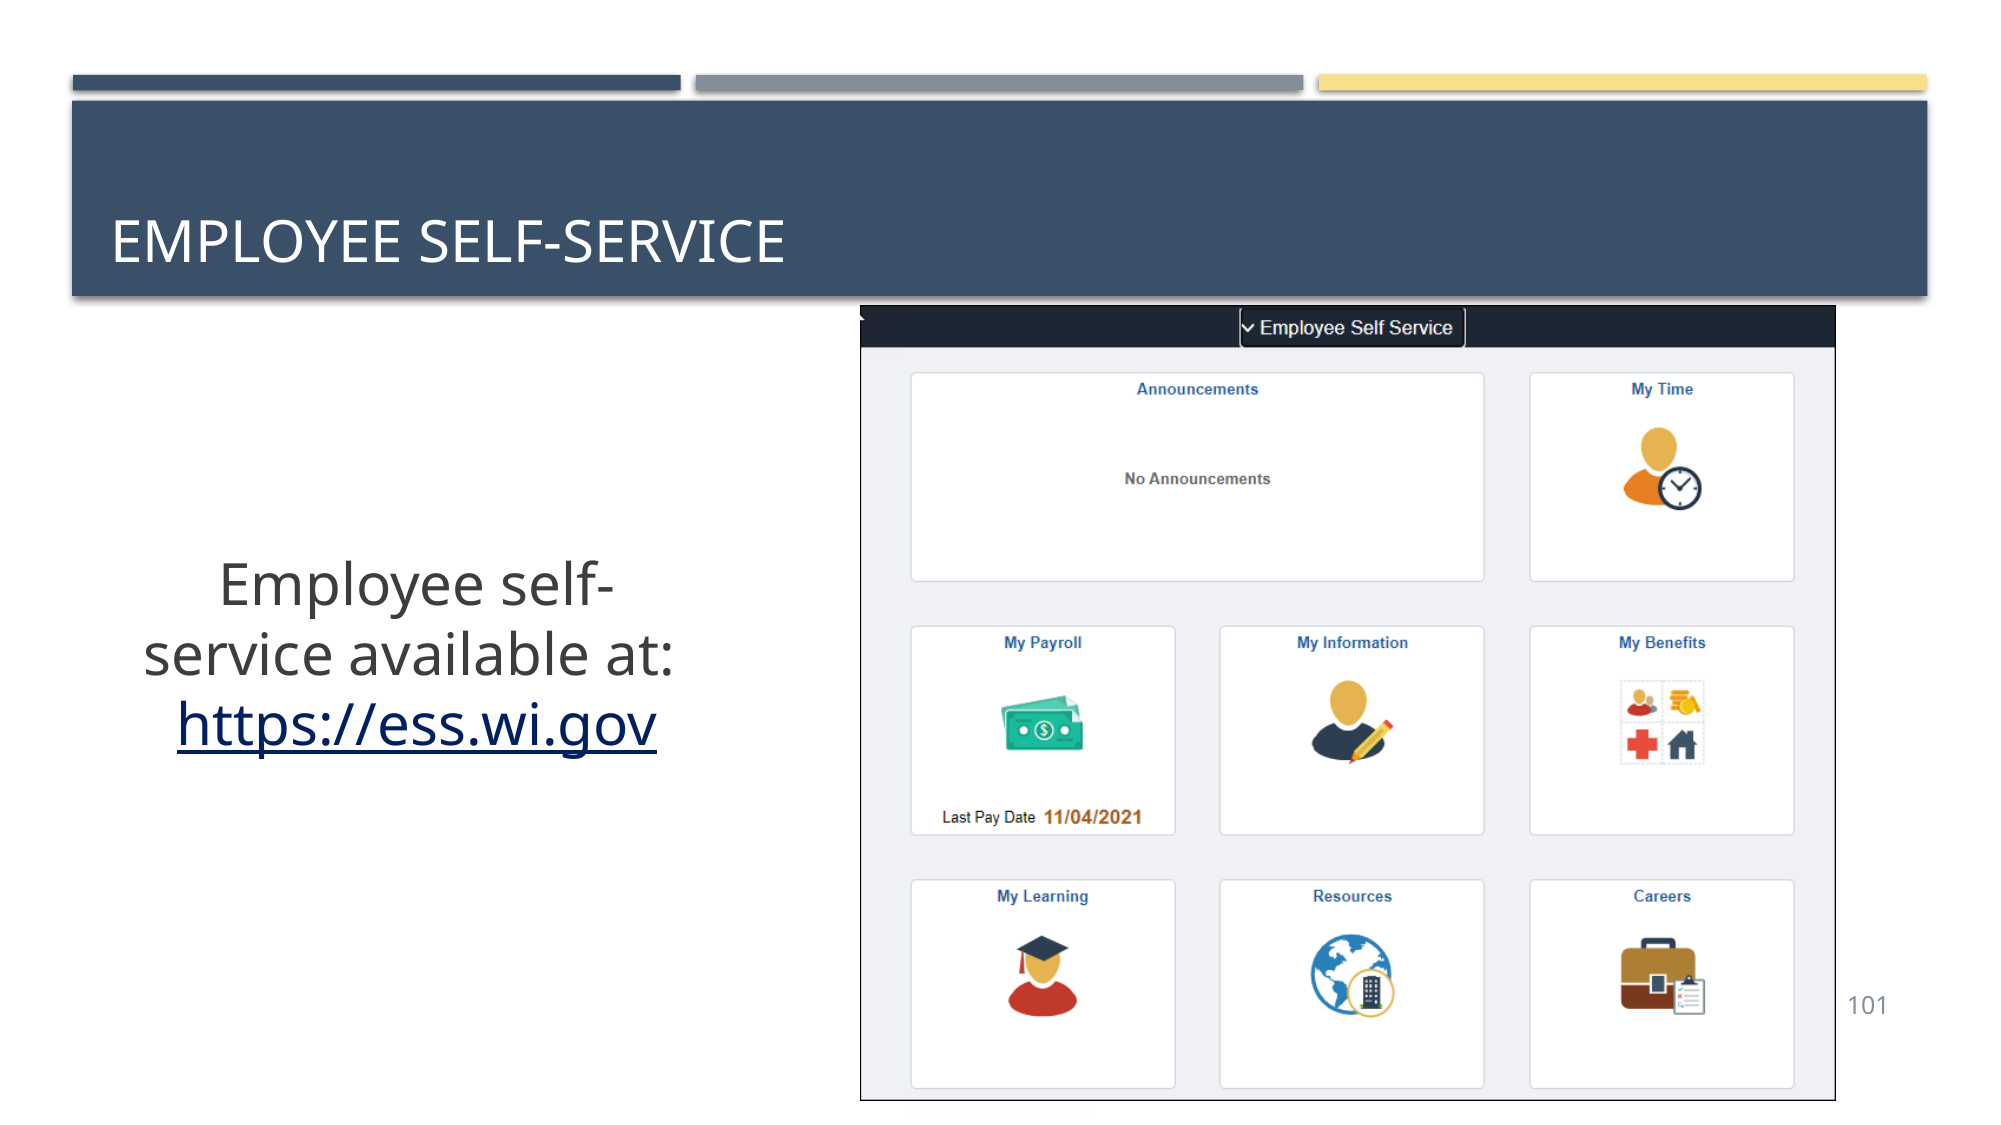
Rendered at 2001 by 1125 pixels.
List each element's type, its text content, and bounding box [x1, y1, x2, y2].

slide_number 101 [1843, 977, 1905, 1037]
title Employee self-service [95, 115, 1905, 282]
picture [859, 304, 1836, 1114]
list Employee self-service available at: https://ess.wi.gov [124, 470, 710, 844]
